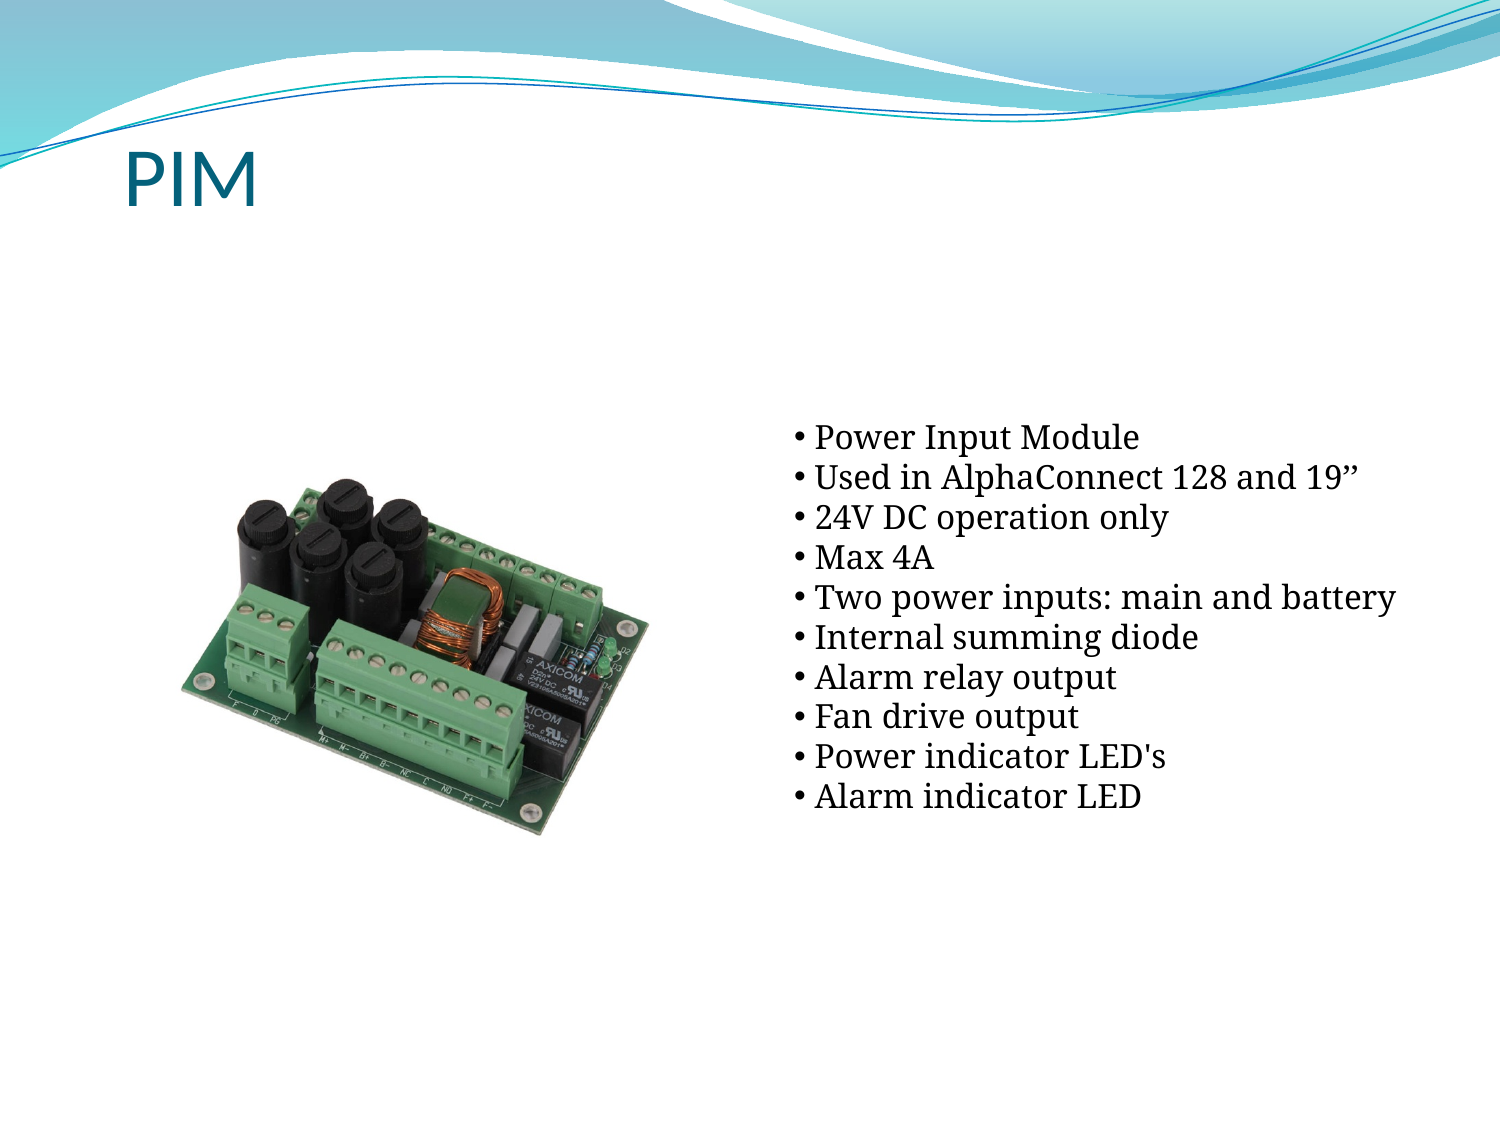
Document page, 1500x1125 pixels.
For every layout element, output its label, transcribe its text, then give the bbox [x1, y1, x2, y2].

picture [88, 302, 757, 971]
title PIM [123, 113, 1474, 338]
text_box Power Input Module Used in AlphaConnect 128 and 19’’ 24V DC operation only Max 4A Two power inputs: main and battery Internal summing diode Alarm relay output Fan drive output Power indicator LED's Alarm indicator LED [779, 408, 1500, 903]
